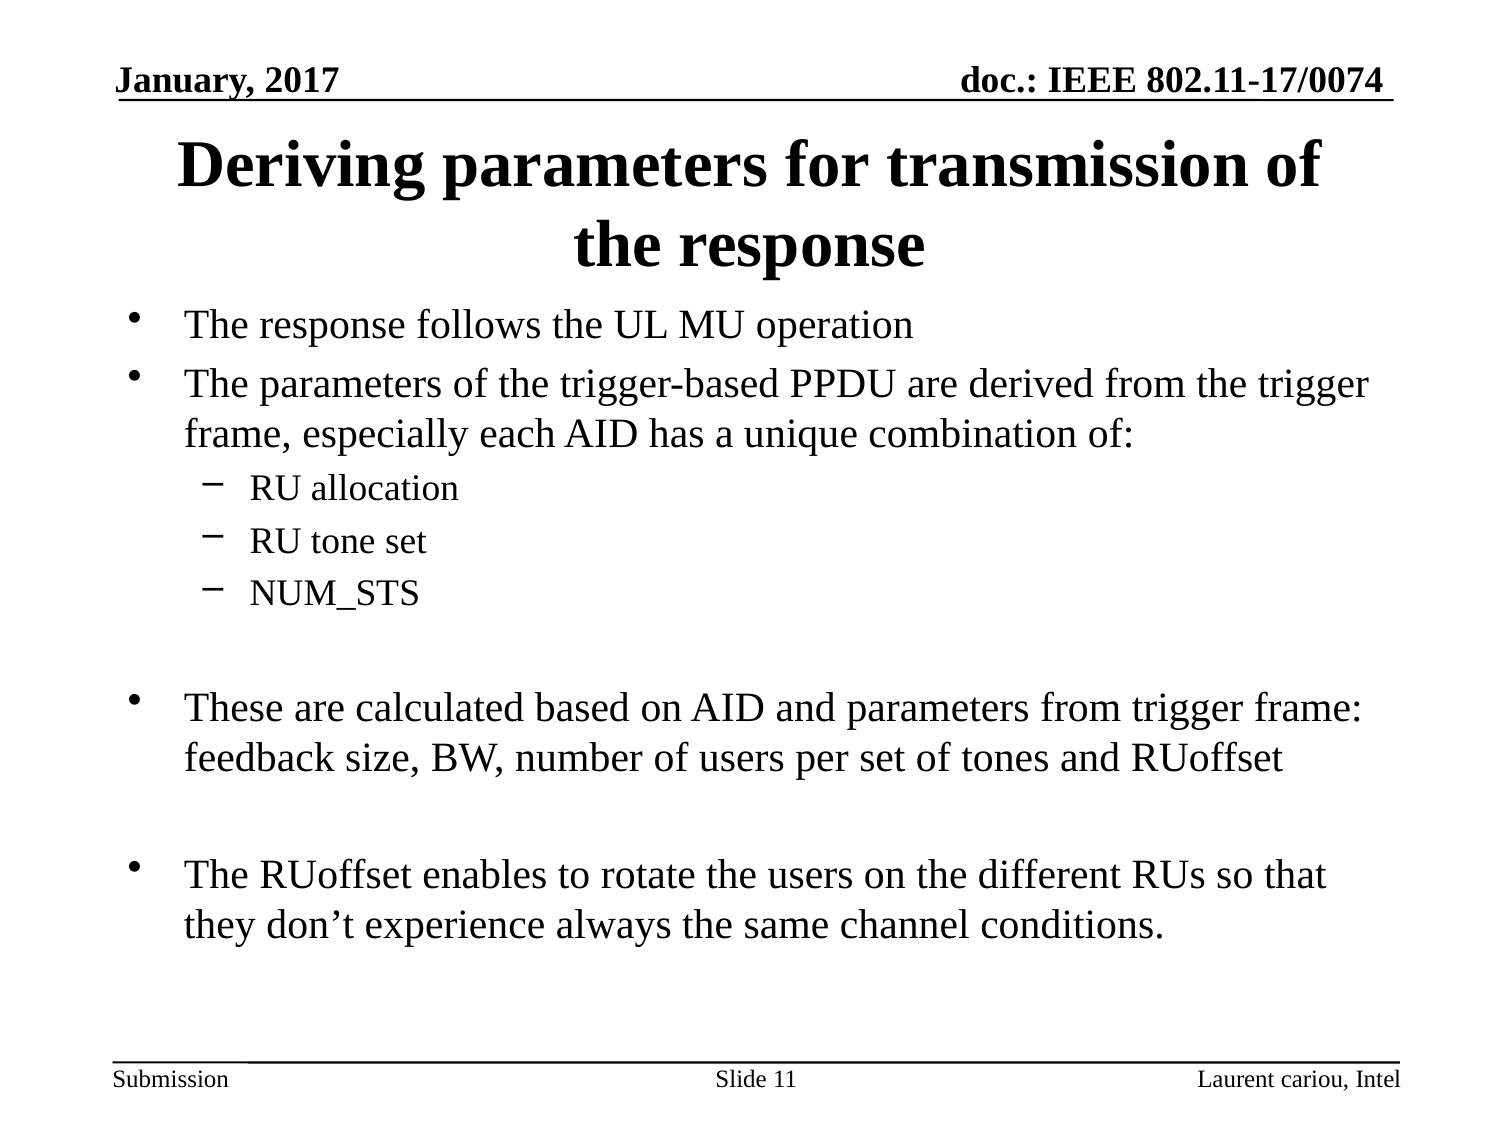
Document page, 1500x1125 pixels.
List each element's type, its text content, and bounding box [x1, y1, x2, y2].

list The response follows the UL MU operation The parameters of the trigger-based PPDU are derived from the trigger frame, especially each AID has a unique combination of: RU allocation RU tone set NUM_STS These are calculated based on AID and parameters from trigger frame: feedback size, BW, number of users per set of tones and RUoffset The RUoffset enables to rotate the users on the different RUs so that they don’t experience always the same channel conditions. [112, 289, 1388, 1028]
footer Laurent cariou, Intel [1037, 1061, 1402, 1093]
slide_number Slide 11 [712, 1061, 800, 1093]
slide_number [114, 54, 342, 101]
title Deriving parameters for transmission of the response [112, 112, 1388, 288]
